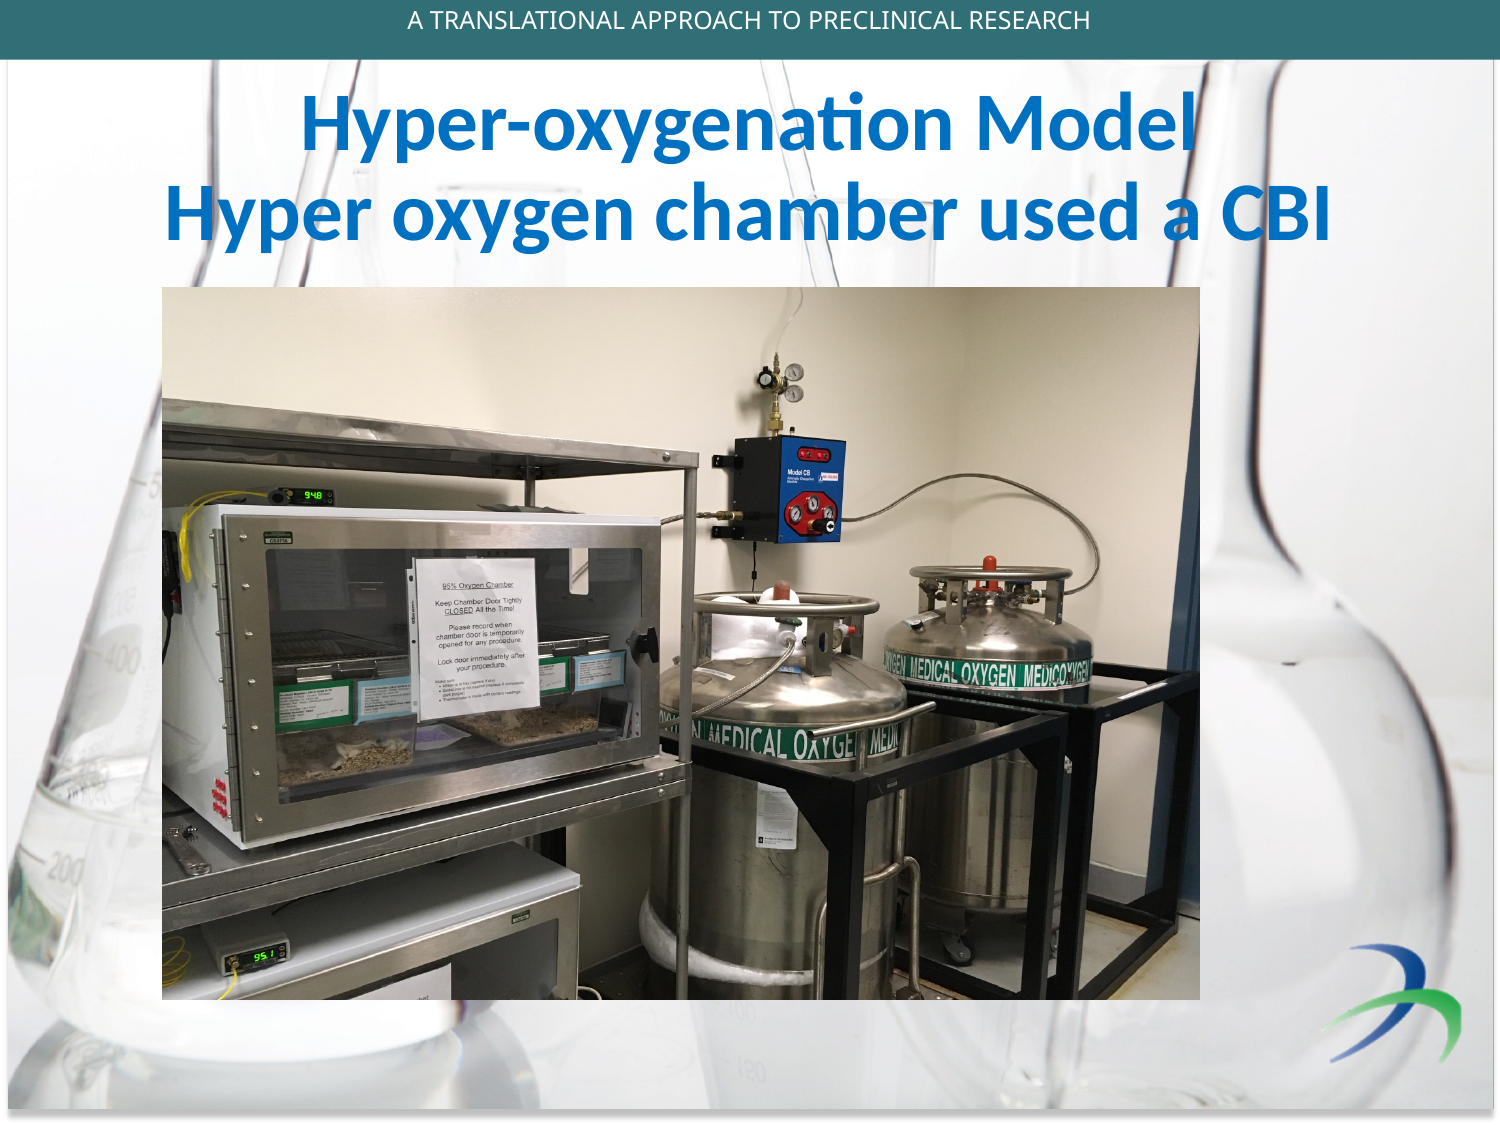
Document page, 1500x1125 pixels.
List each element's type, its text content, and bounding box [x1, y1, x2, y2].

title Hyper-oxygenation Model Hyper oxygen chamber used a CBI [103, 60, 1397, 278]
list [103, 299, 1397, 1014]
picture [0, 60, 1500, 1125]
text_box A TRANSLATIONAL APPROACH TO PRECLINICAL RESEARCH [0, 0, 1500, 60]
